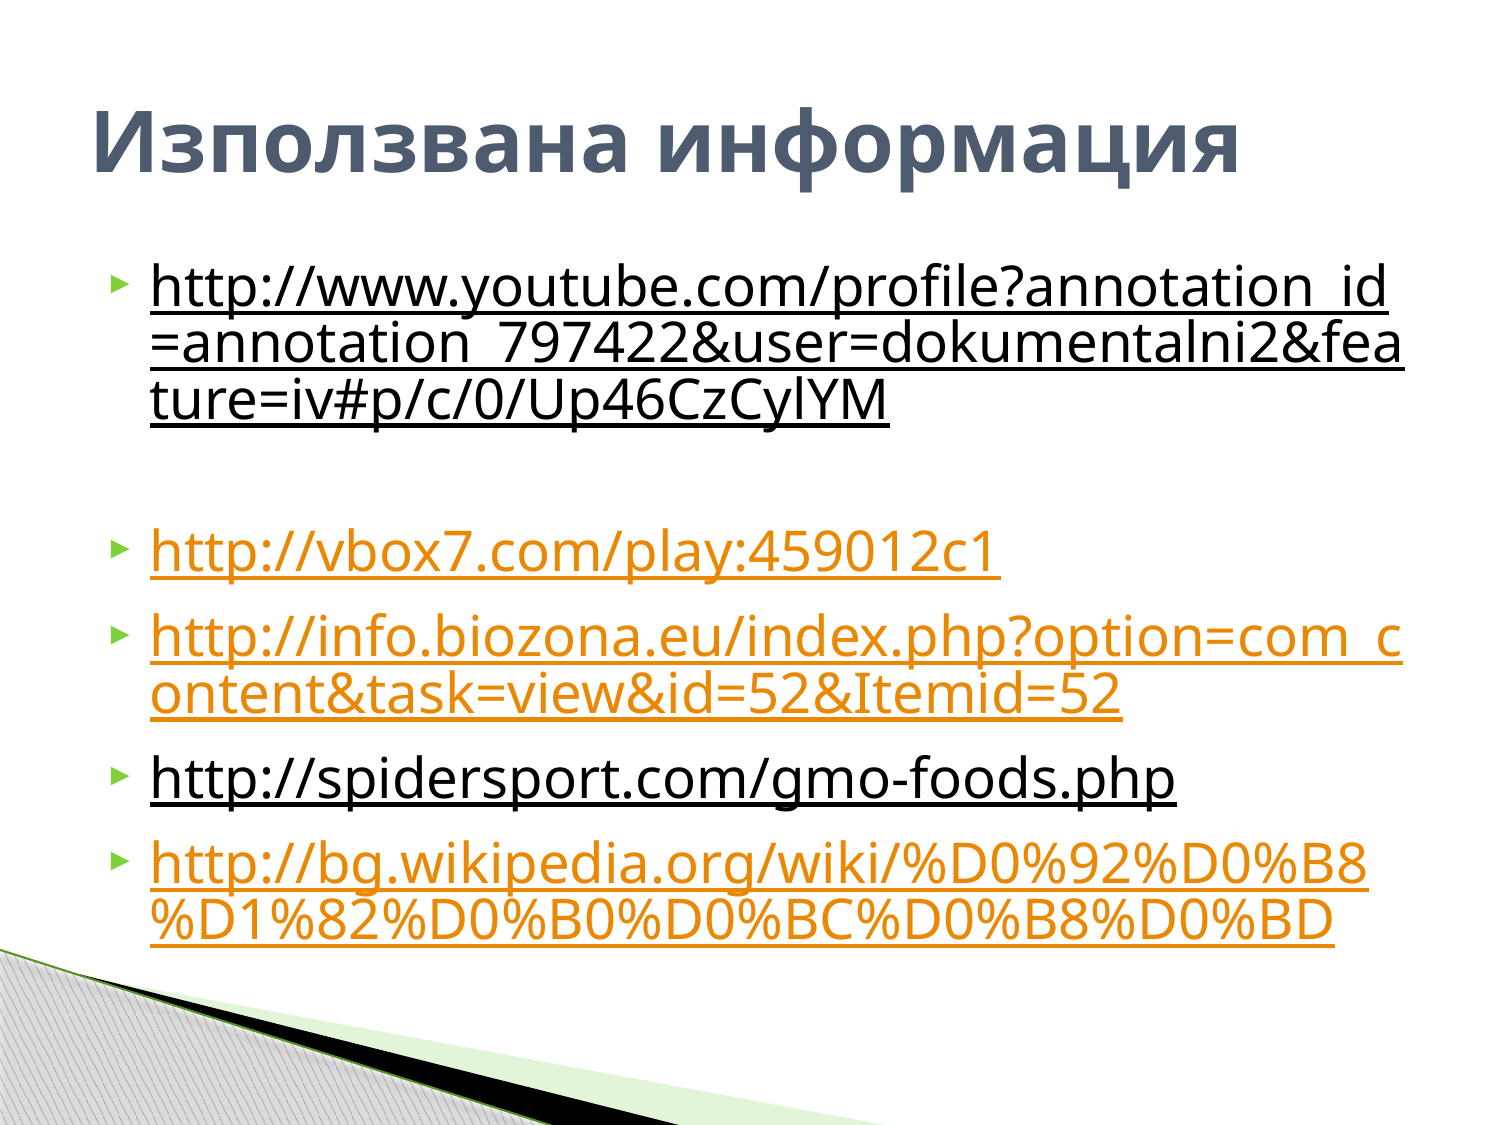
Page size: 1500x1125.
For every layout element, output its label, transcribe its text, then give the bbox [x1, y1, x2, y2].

title Използвана информация [75, 45, 1425, 233]
list http://www.youtube.com/profile?annotation_id=annotation_797422&user=dokumentalni2&feature=iv#p/c/0/Up46CzCylYM http://vbox7.com/play:459012c1 http://info.biozona.eu/index.php?option=com_content&task=view&id=52&Itemid=52 http://spidersport.com/gmo-foods.php http://bg.wikipedia.org/wiki/%D0%92%D0%B8%D1%82%D0%B0%D0%BC%D0%B8%D0%BD [75, 243, 1425, 986]
